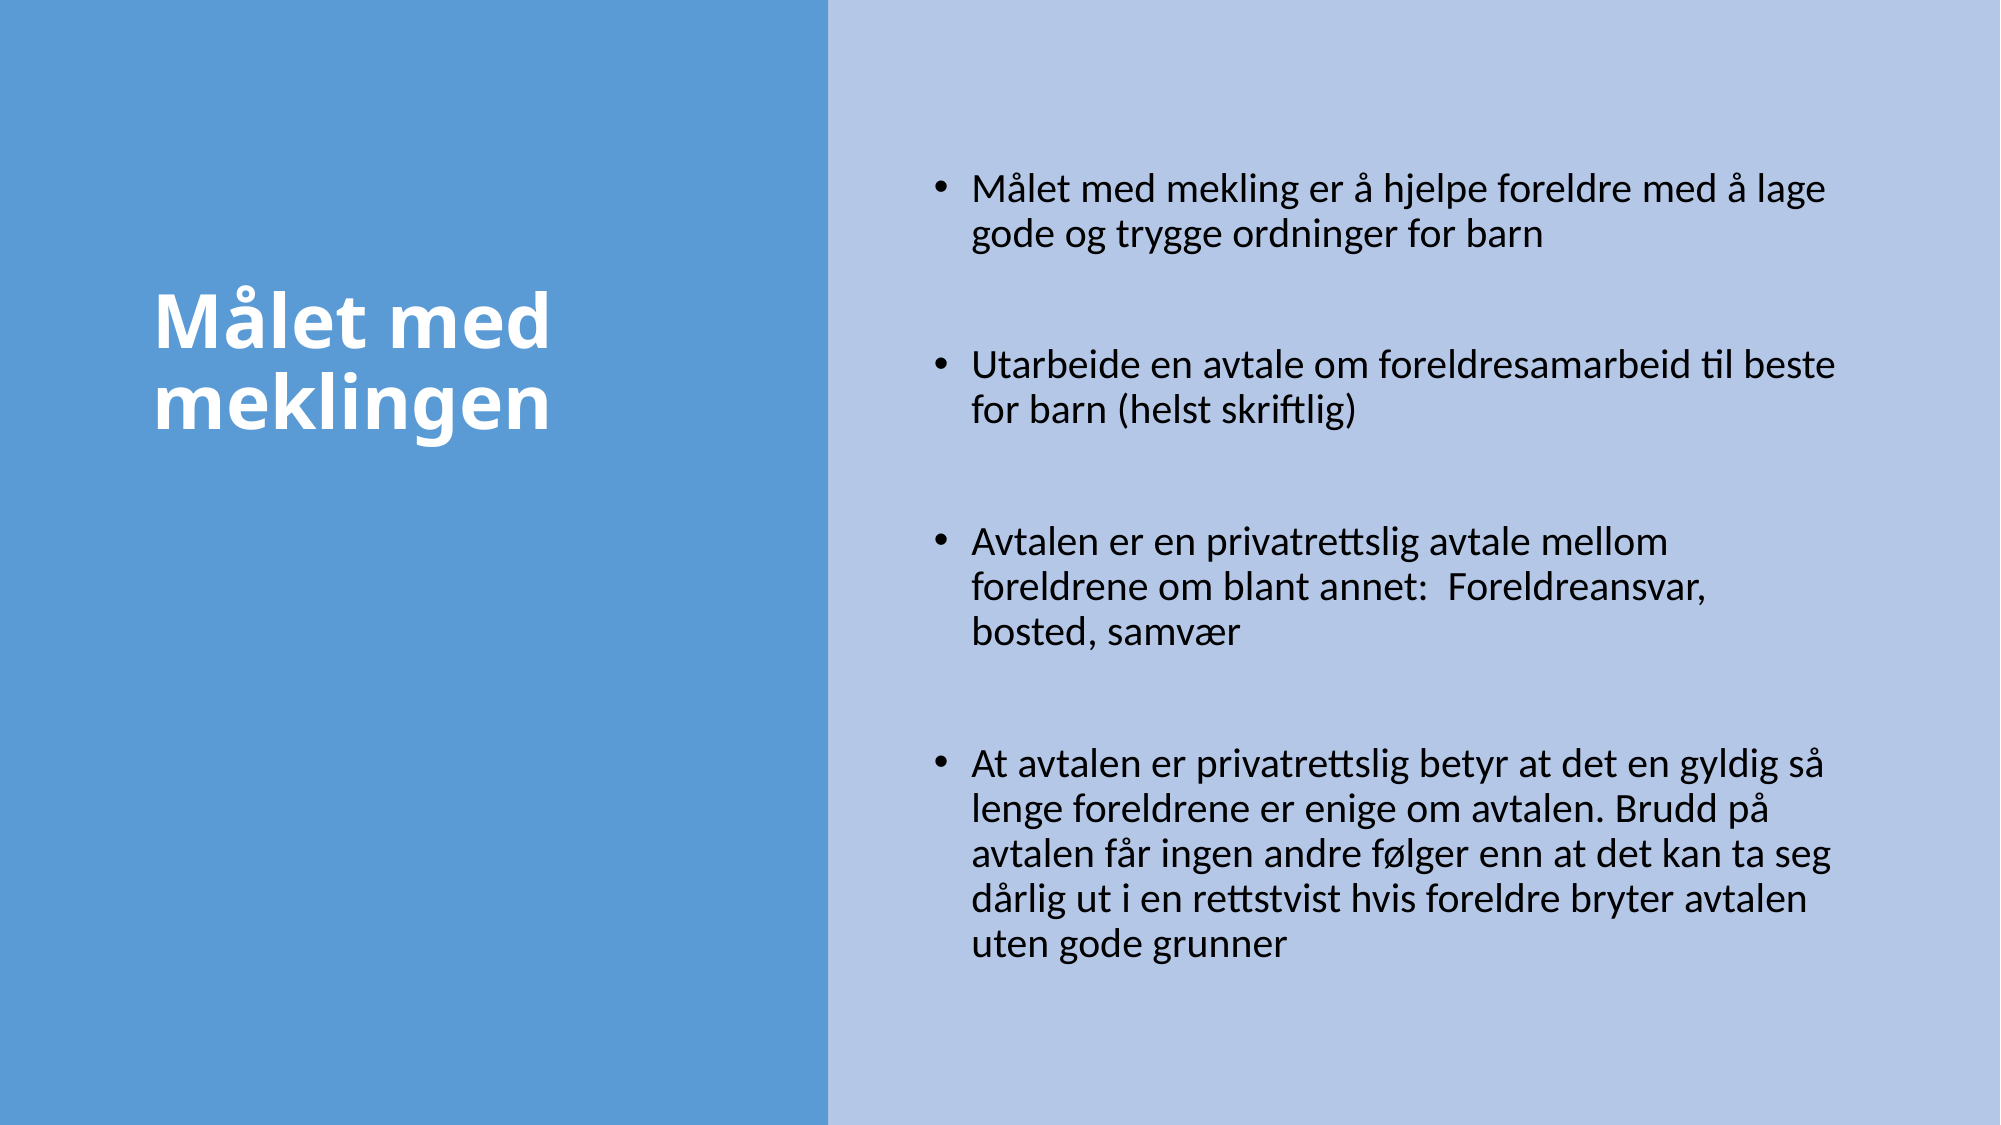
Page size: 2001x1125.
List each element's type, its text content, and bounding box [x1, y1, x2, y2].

title Målet med meklingen [137, 102, 756, 628]
list Målet med mekling er å hjelpe foreldre med å lage gode og trygge ordninger for barn Utarbeide en avtale om foreldresamarbeid til beste for barn (helst skriftlig) Avtalen er en privatrettslig avtale mellom foreldrene om blant annet: Foreldreansvar, bosted, samvær At avtalen er privatrettslig betyr at det en gyldig så lenge foreldrene er enige om avtalen. Brudd på avtalen får ingen andre følger enn at det kan ta seg dårlig ut i en rettstvist hvis foreldre bryter avtalen uten gode grunner [918, 39, 1863, 1094]
text_box [0, 0, 829, 1125]
